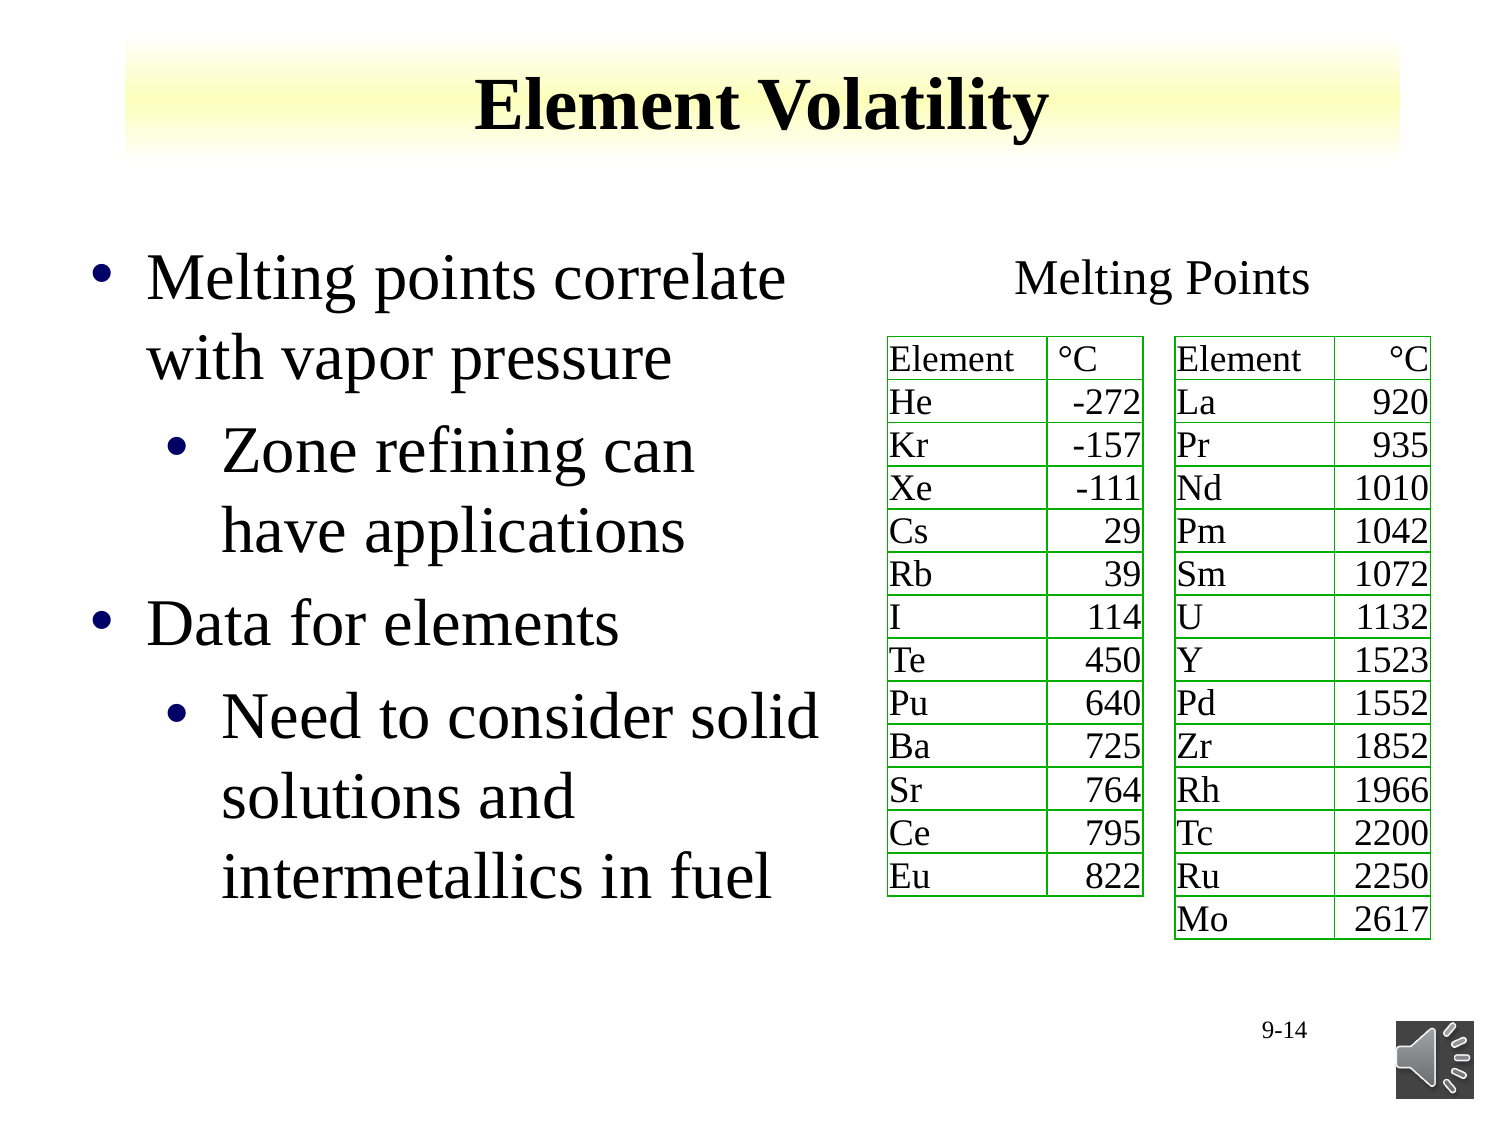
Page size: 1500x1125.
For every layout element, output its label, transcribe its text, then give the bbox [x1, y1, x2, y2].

table_cell 1966 [1335, 768, 1430, 809]
table_cell 29 [1048, 510, 1142, 551]
table_cell 2200 [1335, 811, 1430, 852]
table_cell Ru [1176, 854, 1334, 895]
picture [1394, 1019, 1476, 1101]
text_box Melting points correlate with vapor pressure Zone refining can have applications Data for elements Need to consider solid solutions and intermetallics in fuel [74, 224, 838, 1005]
table_cell 1072 [1335, 553, 1430, 594]
table_header °C [1335, 337, 1430, 379]
table_cell Rh [1176, 768, 1334, 809]
title Element Volatility [124, 36, 1401, 163]
table_cell Pd [1176, 682, 1334, 723]
table_header Element [888, 337, 1046, 379]
table_cell -272 [1048, 380, 1142, 422]
table_cell 1852 [1335, 725, 1430, 766]
table_cell Nd [1176, 467, 1334, 508]
table_cell Cs [888, 510, 1046, 551]
table_cell Te [888, 639, 1046, 680]
table_cell 1552 [1335, 682, 1430, 723]
table_cell Sr [888, 768, 1046, 809]
table_cell 39 [1048, 553, 1142, 594]
table_cell 822 [1048, 854, 1142, 895]
table_cell 2250 [1335, 854, 1430, 895]
table_cell -157 [1048, 423, 1142, 465]
table_header Element [1176, 337, 1334, 379]
table_header °C [1048, 337, 1142, 379]
table_cell He [888, 380, 1046, 422]
table_cell 114 [1048, 596, 1142, 637]
text_box Melting Points [937, 237, 1388, 313]
table_cell I [888, 596, 1046, 637]
table_cell Sm [1176, 553, 1334, 594]
table_cell 1132 [1335, 596, 1430, 637]
table_cell Mo [1176, 897, 1334, 938]
table_cell La [1176, 380, 1334, 422]
table_cell U [1176, 596, 1334, 637]
table_cell Ba [888, 725, 1046, 766]
table_cell 1042 [1335, 510, 1430, 551]
table_cell 1523 [1335, 639, 1430, 680]
table_cell 935 [1335, 423, 1430, 465]
table_cell Xe [888, 467, 1046, 508]
table_cell 795 [1048, 811, 1142, 852]
table_cell Pu [888, 682, 1046, 723]
table_cell 920 [1335, 380, 1430, 422]
table_cell Y [1176, 639, 1334, 680]
table_cell 725 [1048, 725, 1142, 766]
table_cell 1010 [1335, 467, 1430, 508]
table_cell Rb [888, 553, 1046, 594]
table_cell 450 [1048, 639, 1142, 680]
table_cell Zr [1176, 725, 1334, 766]
table_cell Tc [1176, 811, 1334, 852]
table_cell 640 [1048, 682, 1142, 723]
table_cell Pr [1176, 423, 1334, 465]
table_cell Eu [888, 854, 1046, 895]
table_cell Ce [888, 811, 1046, 852]
table_cell Kr [888, 423, 1046, 465]
table_cell -111 [1048, 467, 1142, 508]
table_cell 2617 [1335, 897, 1430, 938]
table_cell Pm [1176, 510, 1334, 551]
table_cell 764 [1048, 768, 1142, 809]
